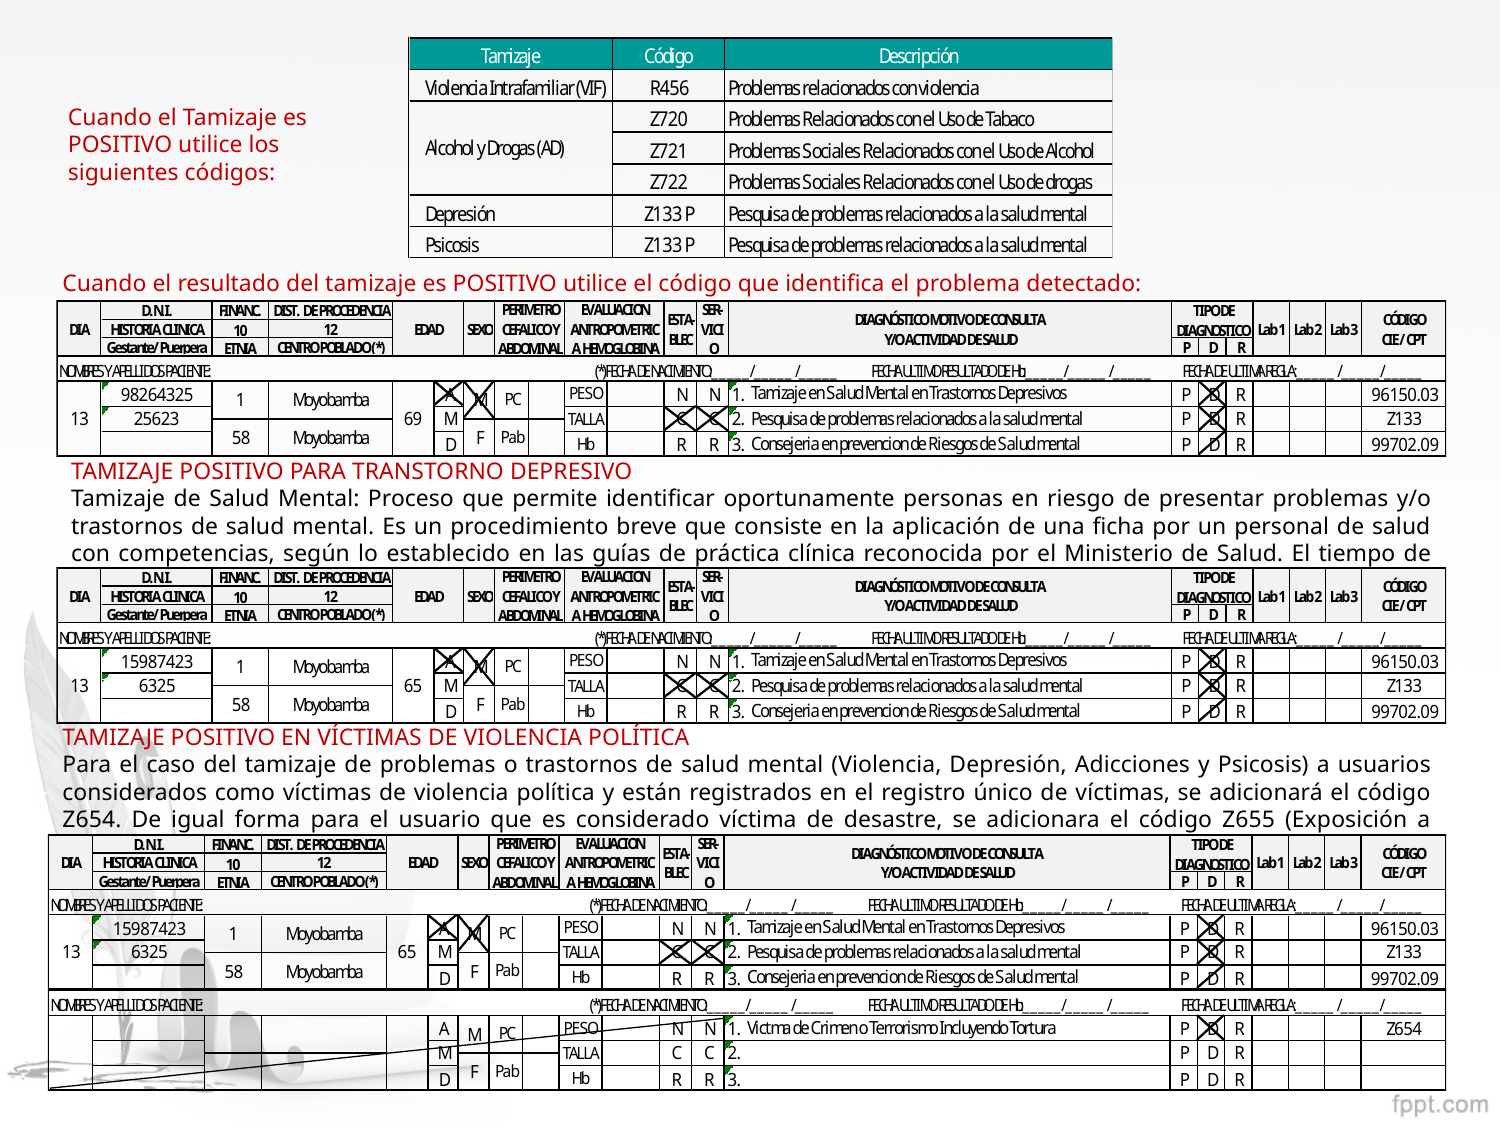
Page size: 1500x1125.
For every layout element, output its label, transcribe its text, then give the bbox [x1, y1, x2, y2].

picture [408, 37, 1114, 260]
text_box TAMIZAJE POSITIVO EN VÍCTIMAS DE VIOLENCIA POLÍTICA Para el caso del tamizaje de problemas o trastornos de salud mental (Violencia, Depresión, Adicciones y Psicosis) a usuarios considerados como víctimas de violencia política y están registrados en el registro único de víctimas, se adicionará el código Z654. De igual forma para el usuario que es considerado víctima de desastre, se adicionara el código Z655 (Exposición a desastre, guerra u otras hostilidades) [47, 715, 1448, 834]
picture [47, 834, 1448, 1092]
picture [56, 567, 1448, 725]
text_box TAMIZAJE POSITIVO PARA TRANSTORNO DEPRESIVO Tamizaje de Salud Mental: Proceso que permite identificar oportunamente personas en riesgo de presentar problemas y/o trastornos de salud mental. Es un procedimiento breve que consiste en la aplicación de una ficha por un personal de salud con competencias, según lo establecido en las guías de práctica clínica reconocida por el Ministerio de Salud. El tiempo de aplicación es de 10 minutos. y se aplica un tamizaje de acuerdo a la necesidad del usuario una por vez. [56, 458, 1448, 567]
text_box Cuando el Tamizaje es POSITIVO utilice los siguientes códigos: [53, 95, 360, 193]
picture [56, 300, 1448, 458]
text_box Cuando el resultado del tamizaje es POSITIVO utilice el código que identifica el problema detectado: [47, 260, 1448, 303]
